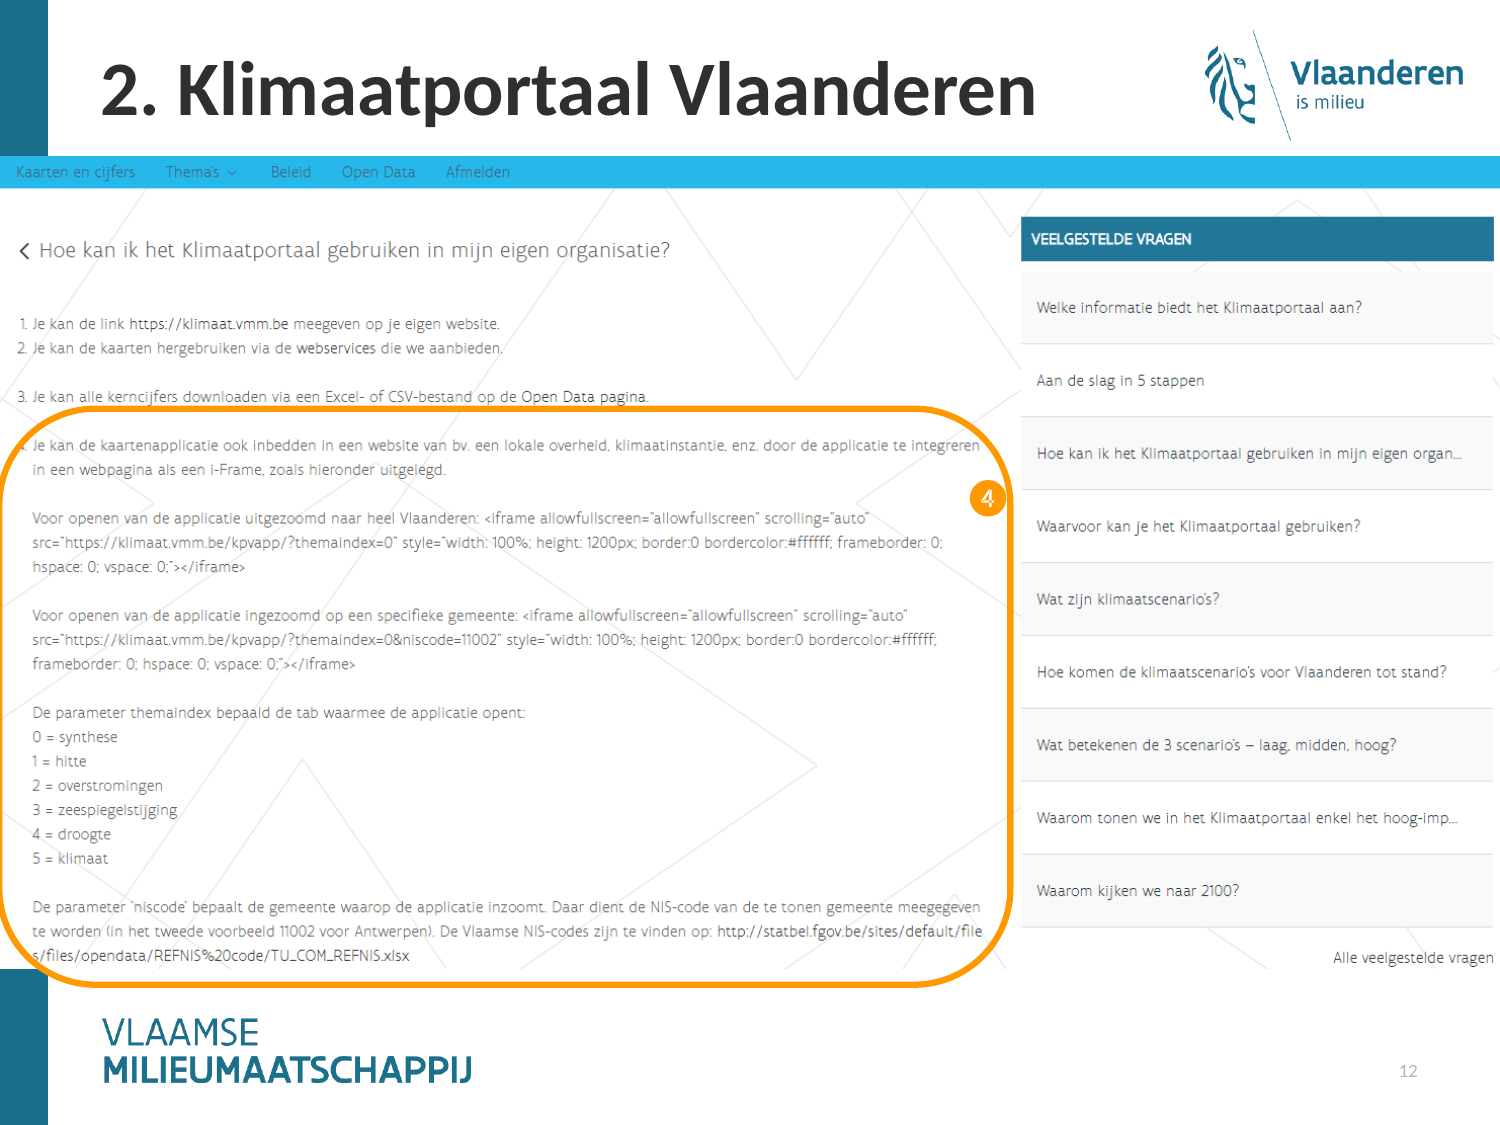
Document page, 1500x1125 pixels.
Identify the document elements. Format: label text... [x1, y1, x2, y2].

picture [102, 1018, 471, 1083]
picture [0, 156, 1500, 969]
title 2. Klimaatportaal Vlaanderen [100, 51, 1479, 156]
slide_number 12 [1344, 1039, 1433, 1099]
picture [1205, 30, 1464, 51]
text_box [40, 969, 969, 986]
